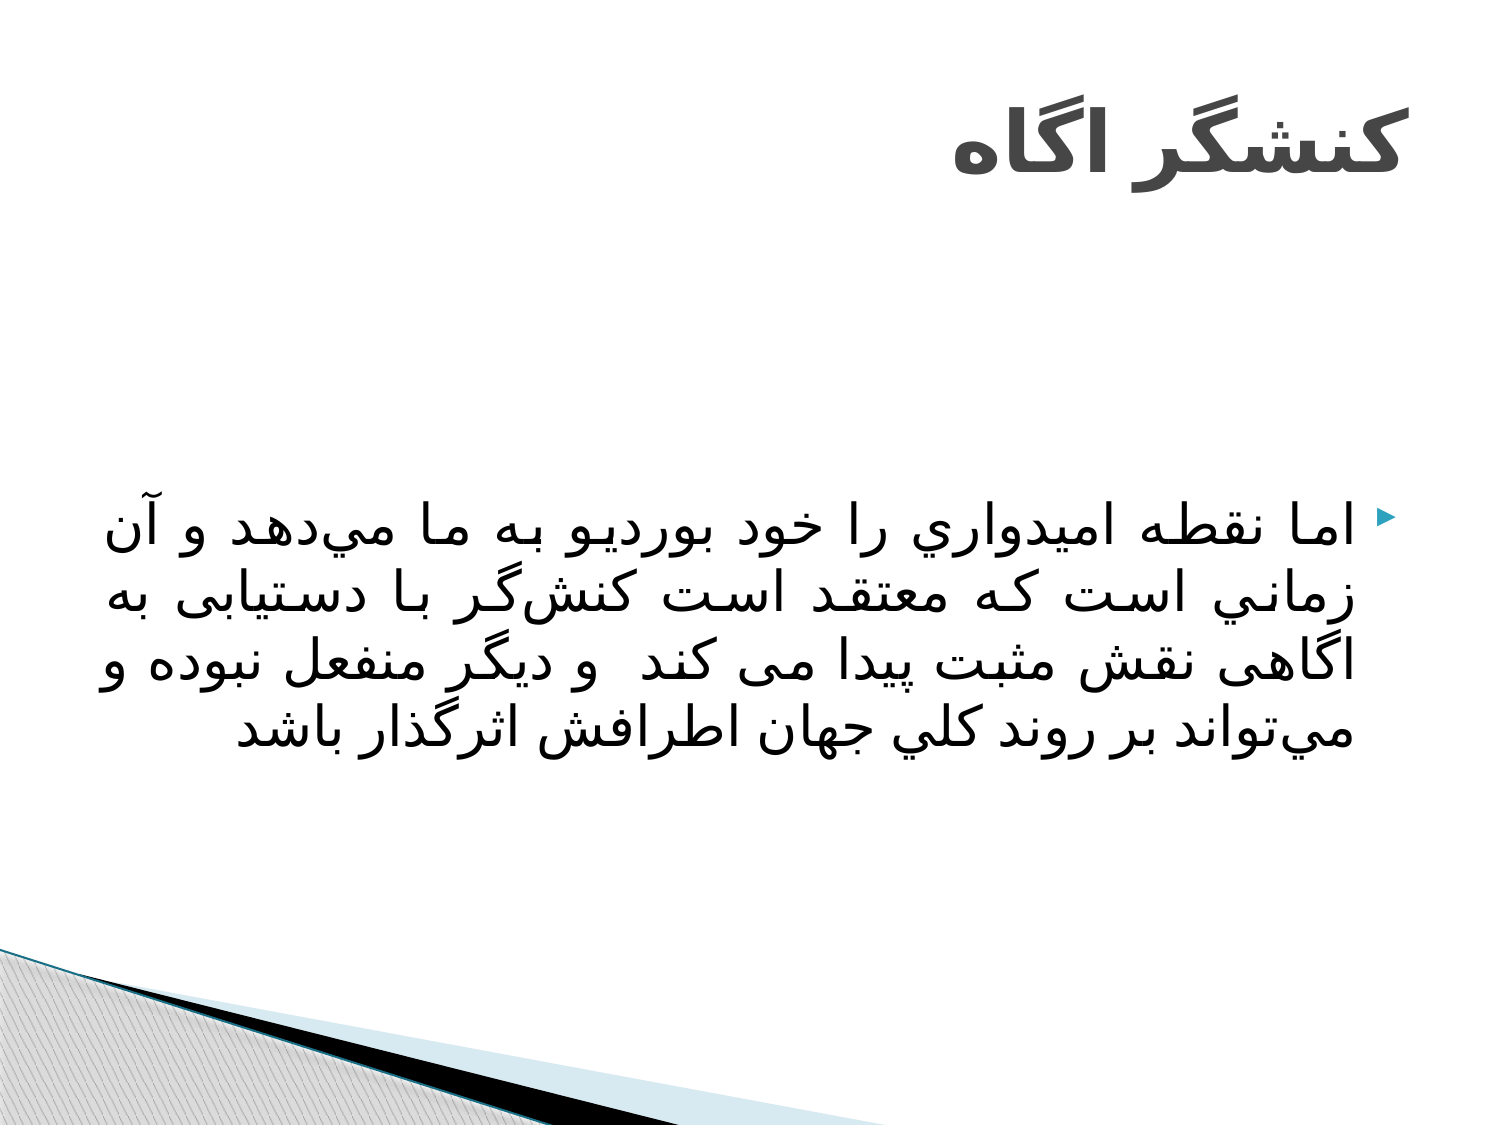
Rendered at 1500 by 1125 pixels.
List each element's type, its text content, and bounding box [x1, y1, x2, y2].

title کنشگر اگاه [75, 45, 1425, 233]
list اما نقطه اميدواري را خود بورديو به ما مي‌دهد و آن زماني است كه معتقد است كنش‌گر با دستیابی به اگاهی نقش مثبت پیدا می کند و دیگر منفعل نبوده و مي‌تواند بر روند كلي جهان اطرافش اثرگذار باشد [82, 480, 1432, 765]
